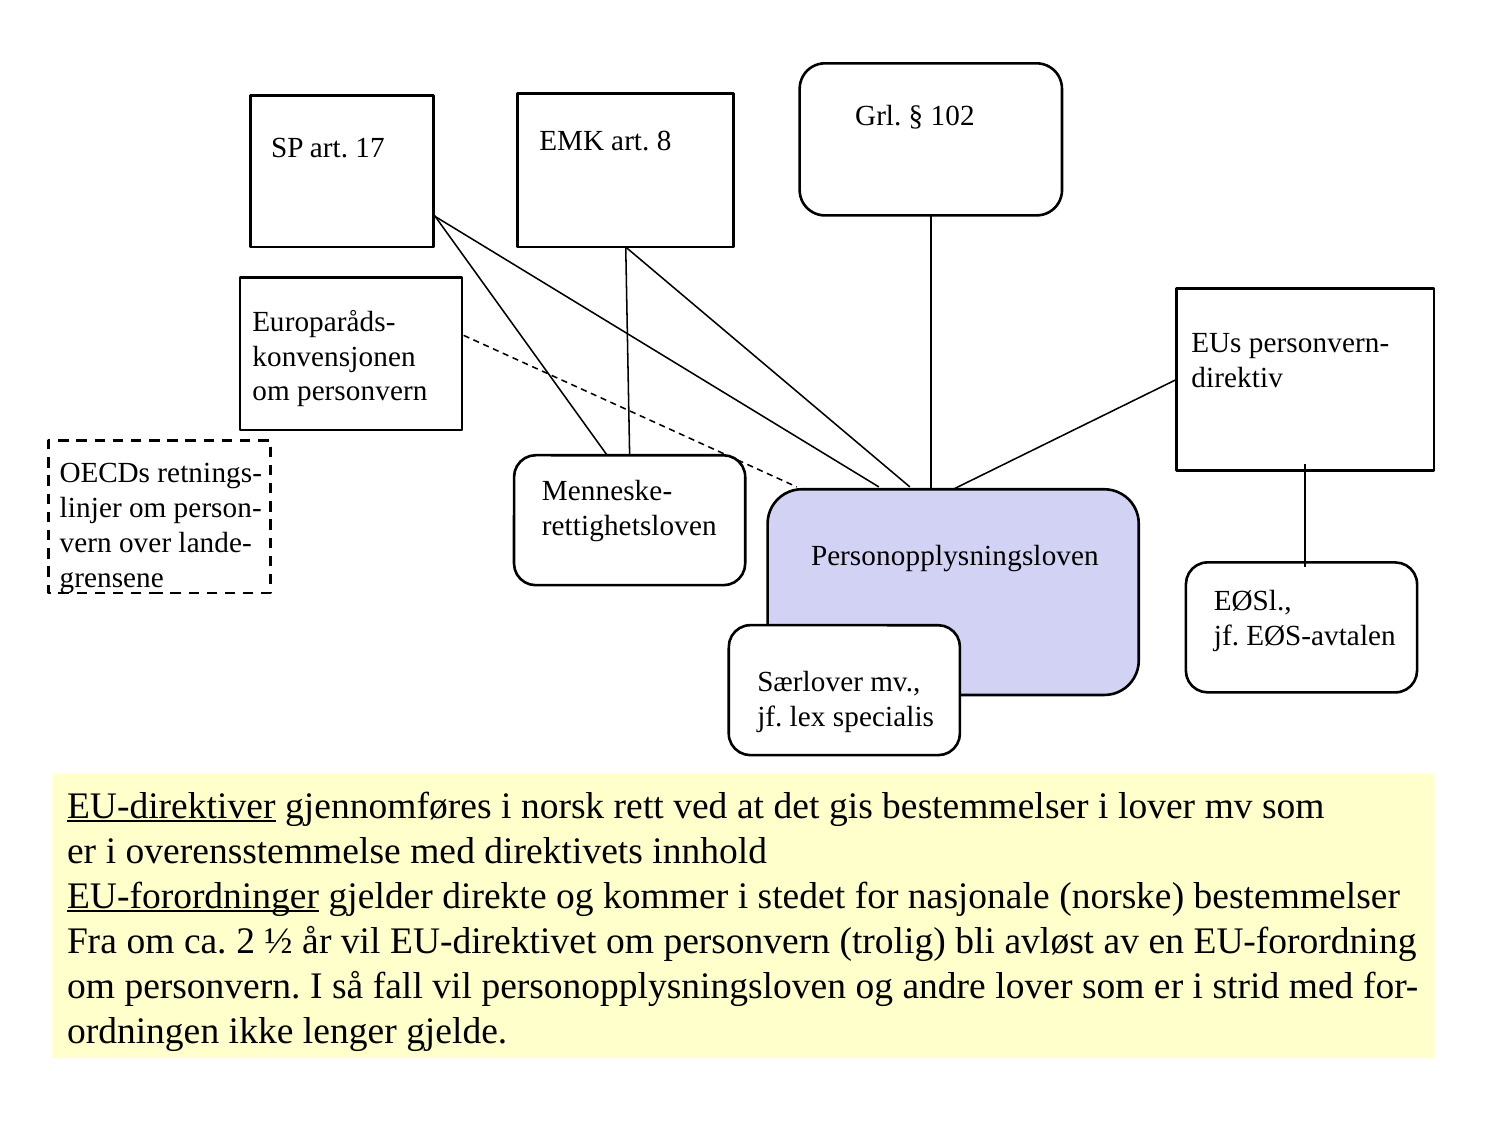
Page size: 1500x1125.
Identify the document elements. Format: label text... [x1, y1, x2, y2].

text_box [463, 335, 798, 488]
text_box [799, 63, 1063, 216]
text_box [728, 624, 961, 756]
text_box [239, 277, 427, 294]
text_box [1181, 401, 1434, 471]
text_box Europaråds- konvensjonen om personvern [237, 294, 427, 449]
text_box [952, 379, 1177, 490]
text_box EUs personvern- direktiv [1176, 315, 1441, 401]
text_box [517, 93, 735, 213]
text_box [1182, 562, 1429, 693]
text_box [1176, 288, 1434, 315]
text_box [250, 95, 434, 248]
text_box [43, 440, 279, 603]
text_box EU-direktiver gjennomføres i norsk rett ved at det gis bestemmelser i lover mv som er i overensstemmelse med direktivets innhold EU-forordninger gjelder direkte og kommer i stedet for nasjonale (norske) bestemmelser Fra om ca. 2 ½ år vil EU-direktivet om personvern (trolig) bli avløst av en EU-forordning om personvern. I så fall vil personopplysningsloven og andre lover som er i strid med for- ordningen ikke lenger gjelde. [52, 773, 1435, 1059]
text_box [767, 489, 1139, 696]
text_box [433, 215, 880, 488]
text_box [625, 246, 911, 488]
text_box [511, 496, 749, 586]
